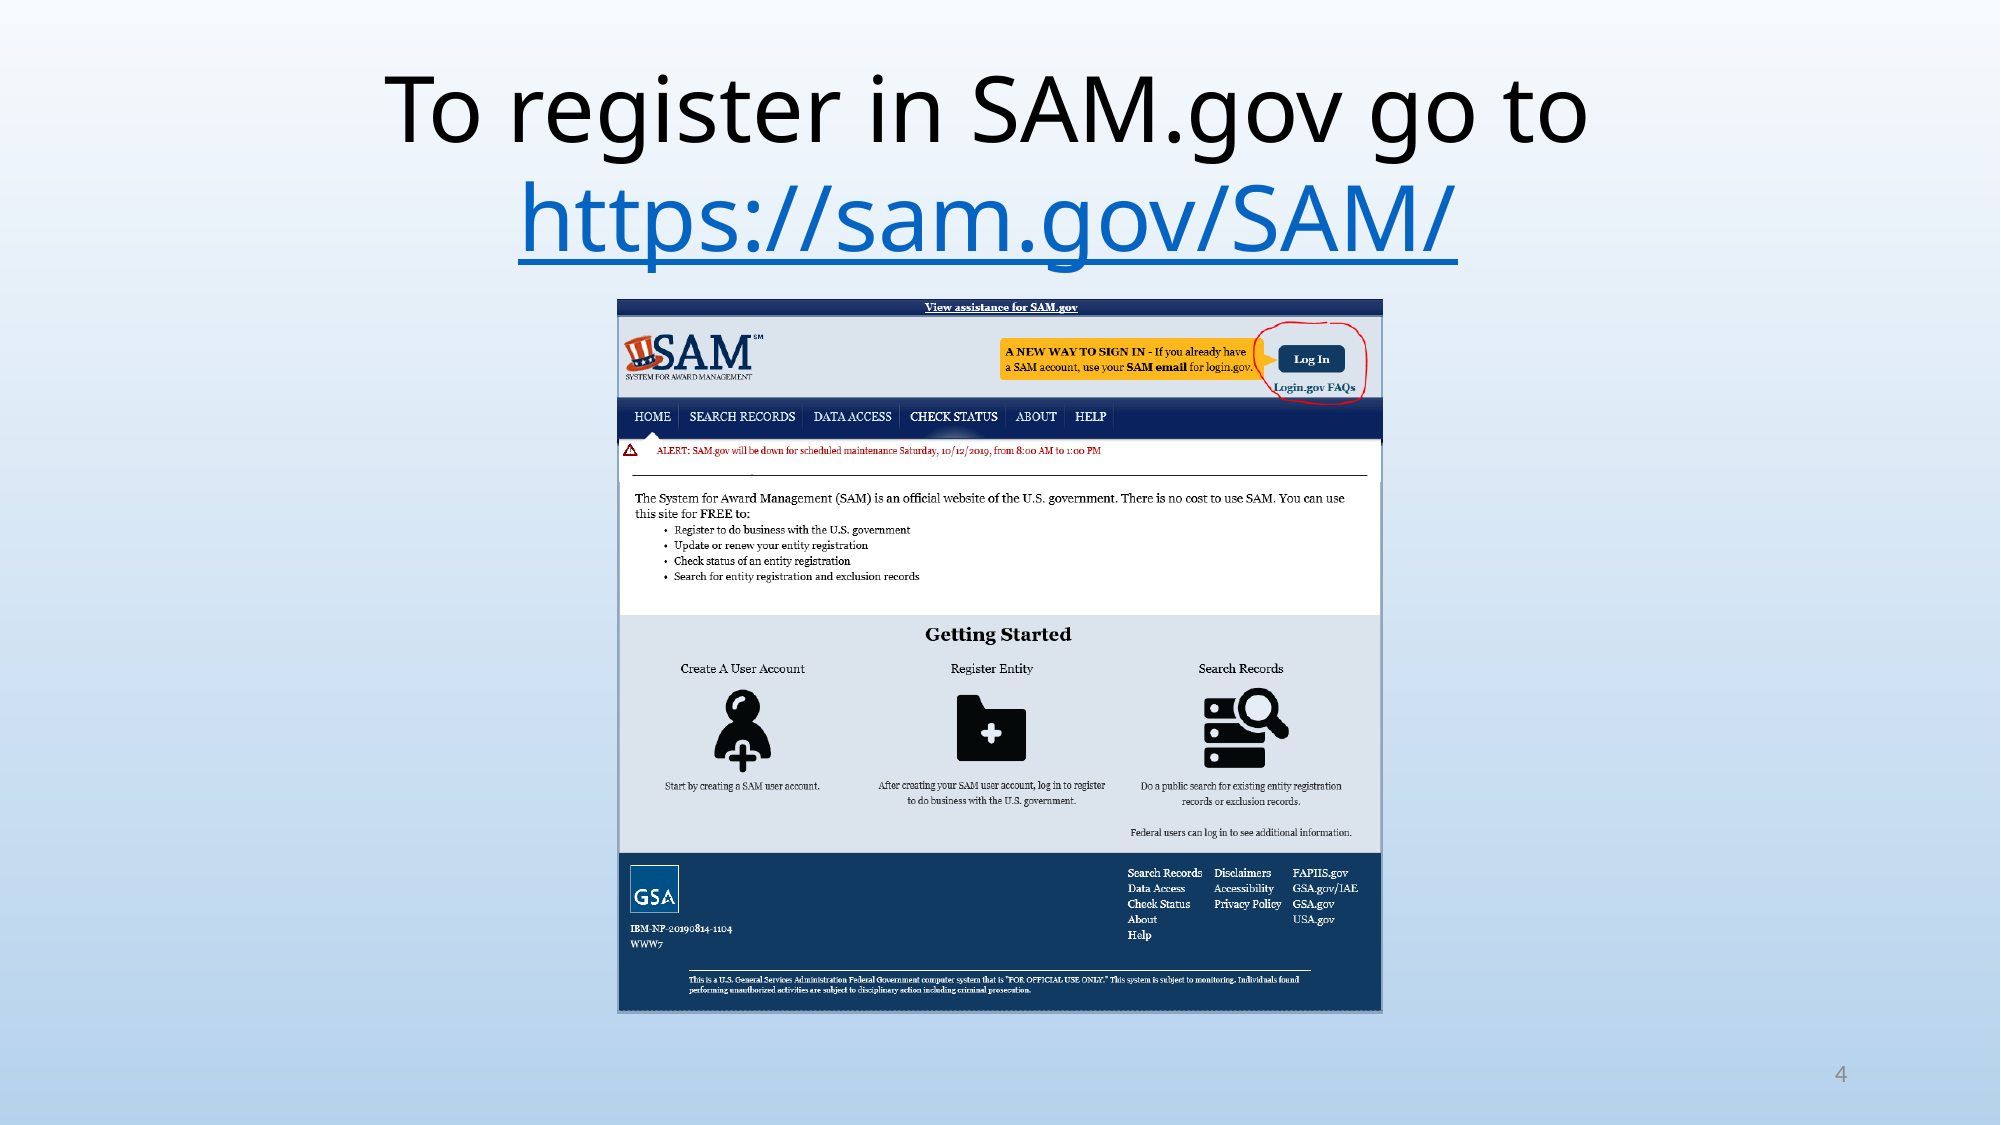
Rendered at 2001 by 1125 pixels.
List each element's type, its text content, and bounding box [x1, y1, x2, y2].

title To register in SAM.gov go to https://sam.gov/SAM/ [137, 59, 1863, 278]
slide_number 4 [1412, 1042, 1863, 1103]
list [617, 299, 1383, 1014]
